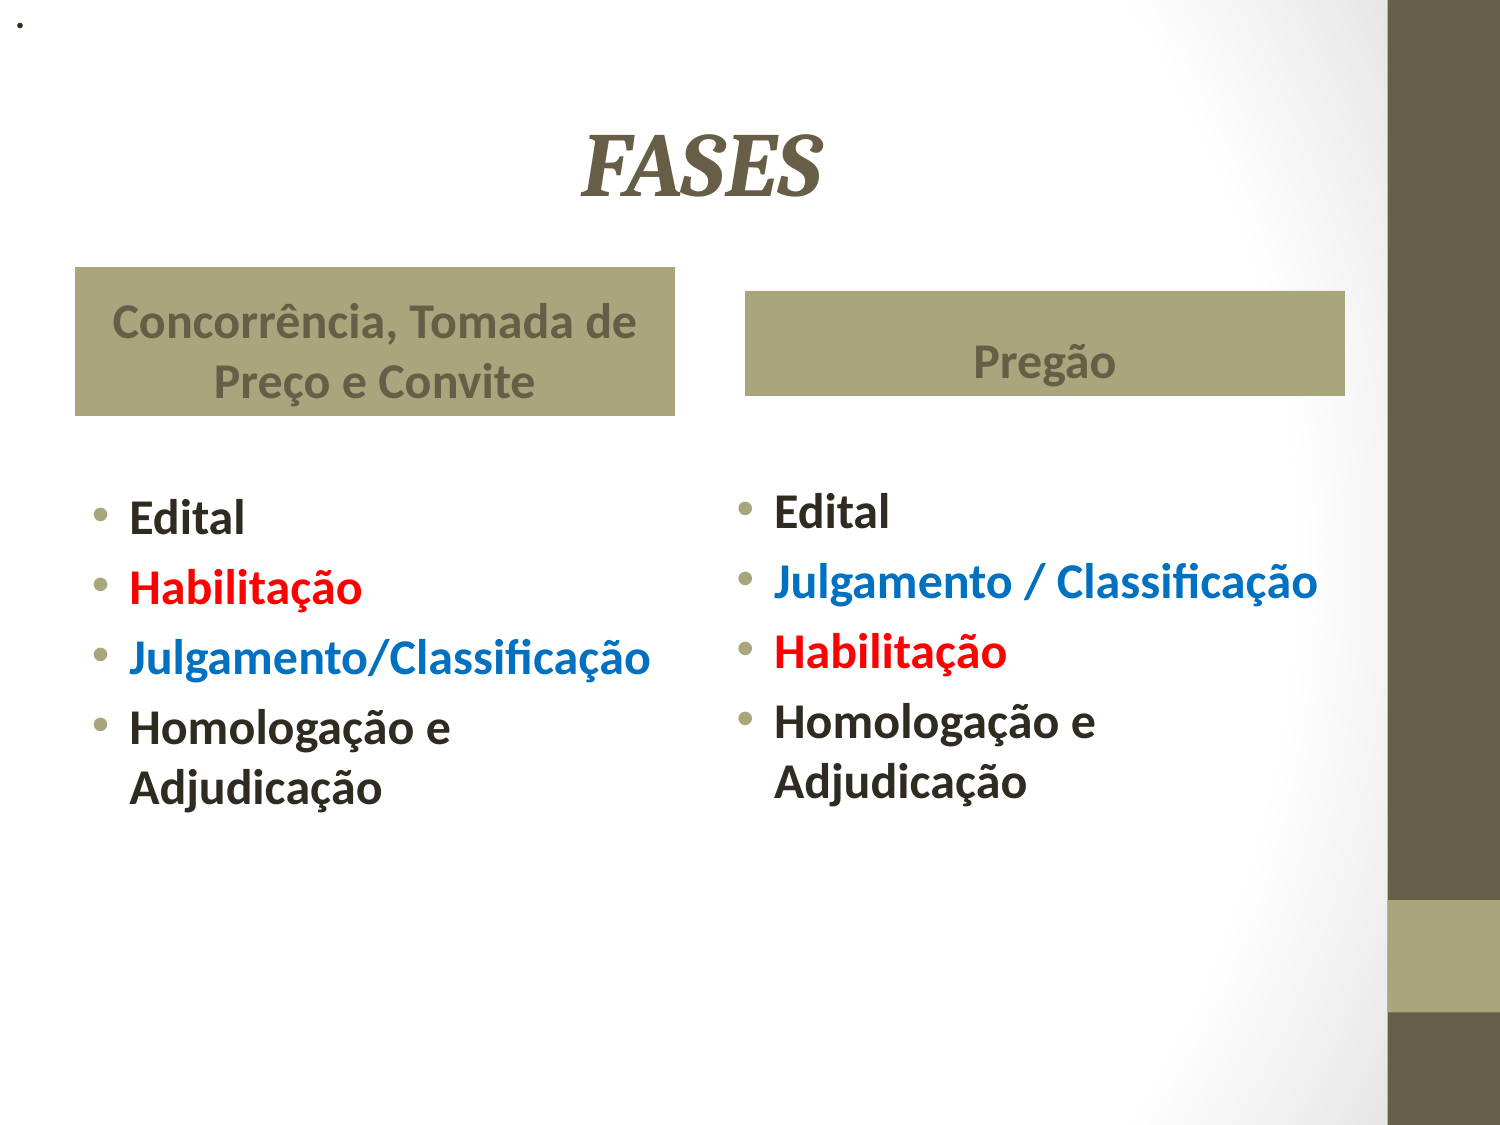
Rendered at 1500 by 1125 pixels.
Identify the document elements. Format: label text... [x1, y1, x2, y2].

list Edital Julgamento / Classificação Habilitação Homologação e Adjudicação [702, 471, 1354, 1120]
text_box . [0, 0, 750, 44]
list Pregão [745, 290, 1345, 396]
picture [0, 0, 1387, 1125]
list Concorrência, Tomada de Preço e Convite [75, 267, 675, 416]
title FASES [76, 66, 1327, 254]
list Edital Habilitação Julgamento/Classificação Homologação e Adjudicação [58, 476, 692, 1125]
